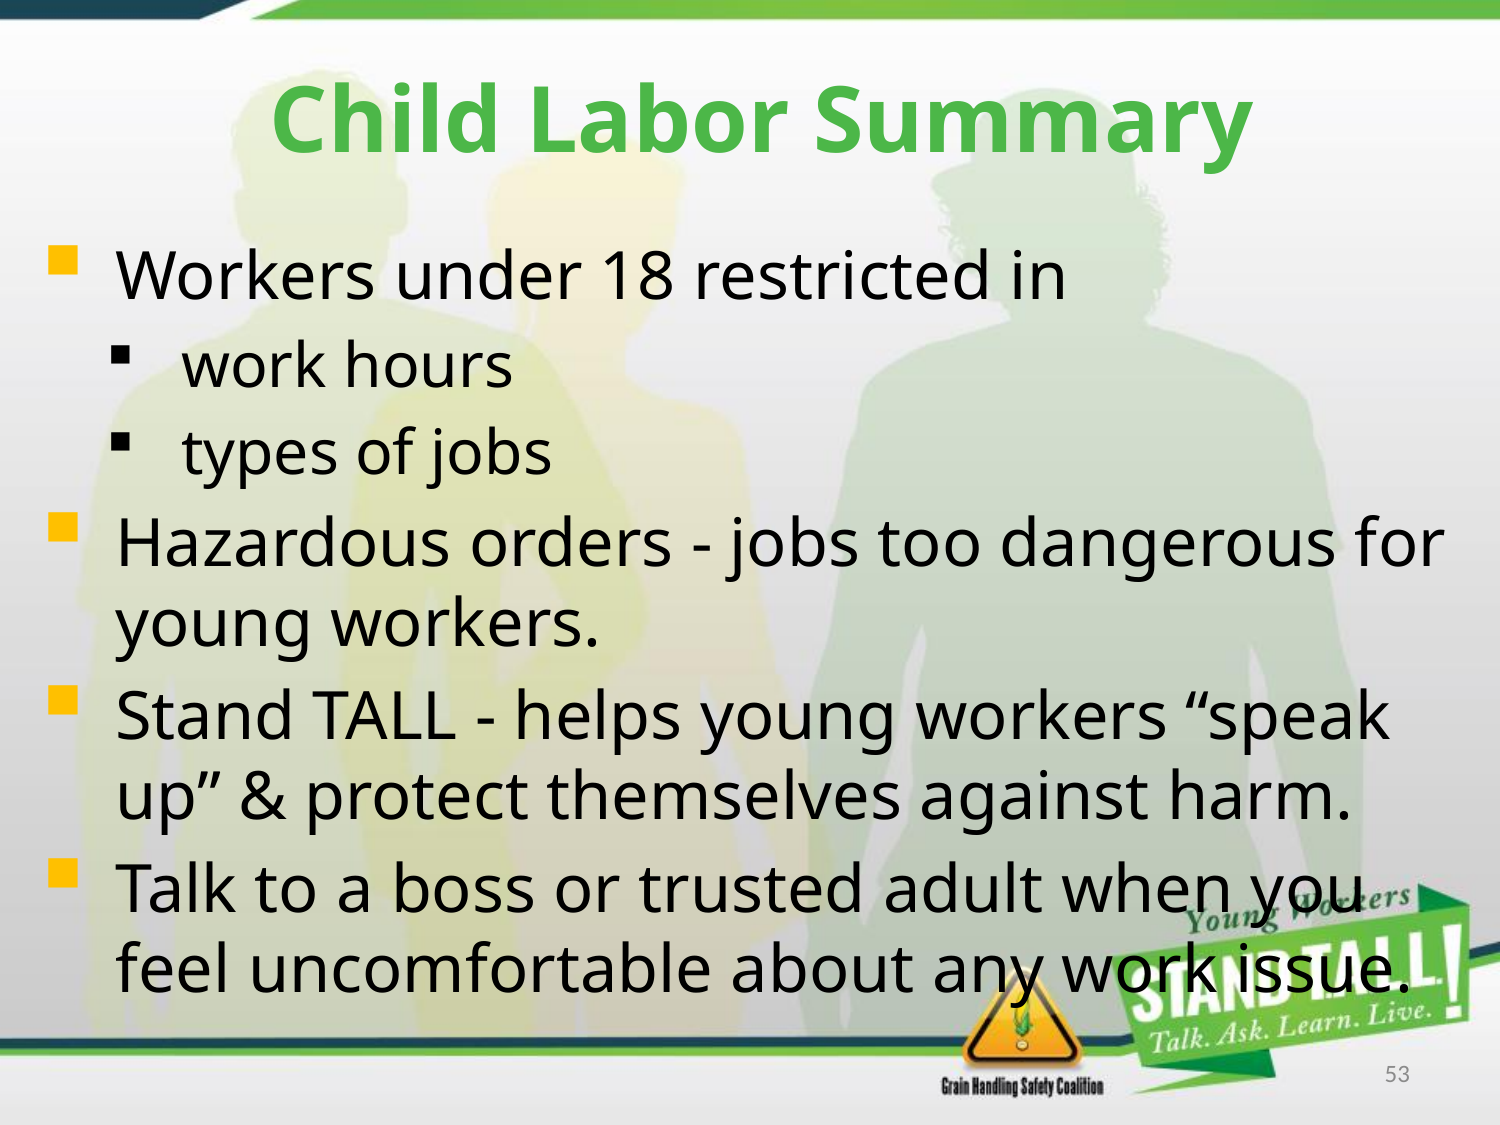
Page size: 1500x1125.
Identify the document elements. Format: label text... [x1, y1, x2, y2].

title Child Labor Summary [25, 22, 1475, 210]
picture [0, 0, 1500, 1125]
slide_number 53 [1074, 1042, 1425, 1103]
list Workers under 18 restricted in work hours types of jobs Hazardous orders - jobs too dangerous for young workers. Stand TALL - helps young workers “speak up” & protect themselves against harm. Talk to a boss or trusted adult when you feel uncomfortable about any work issue. [25, 224, 1474, 1125]
